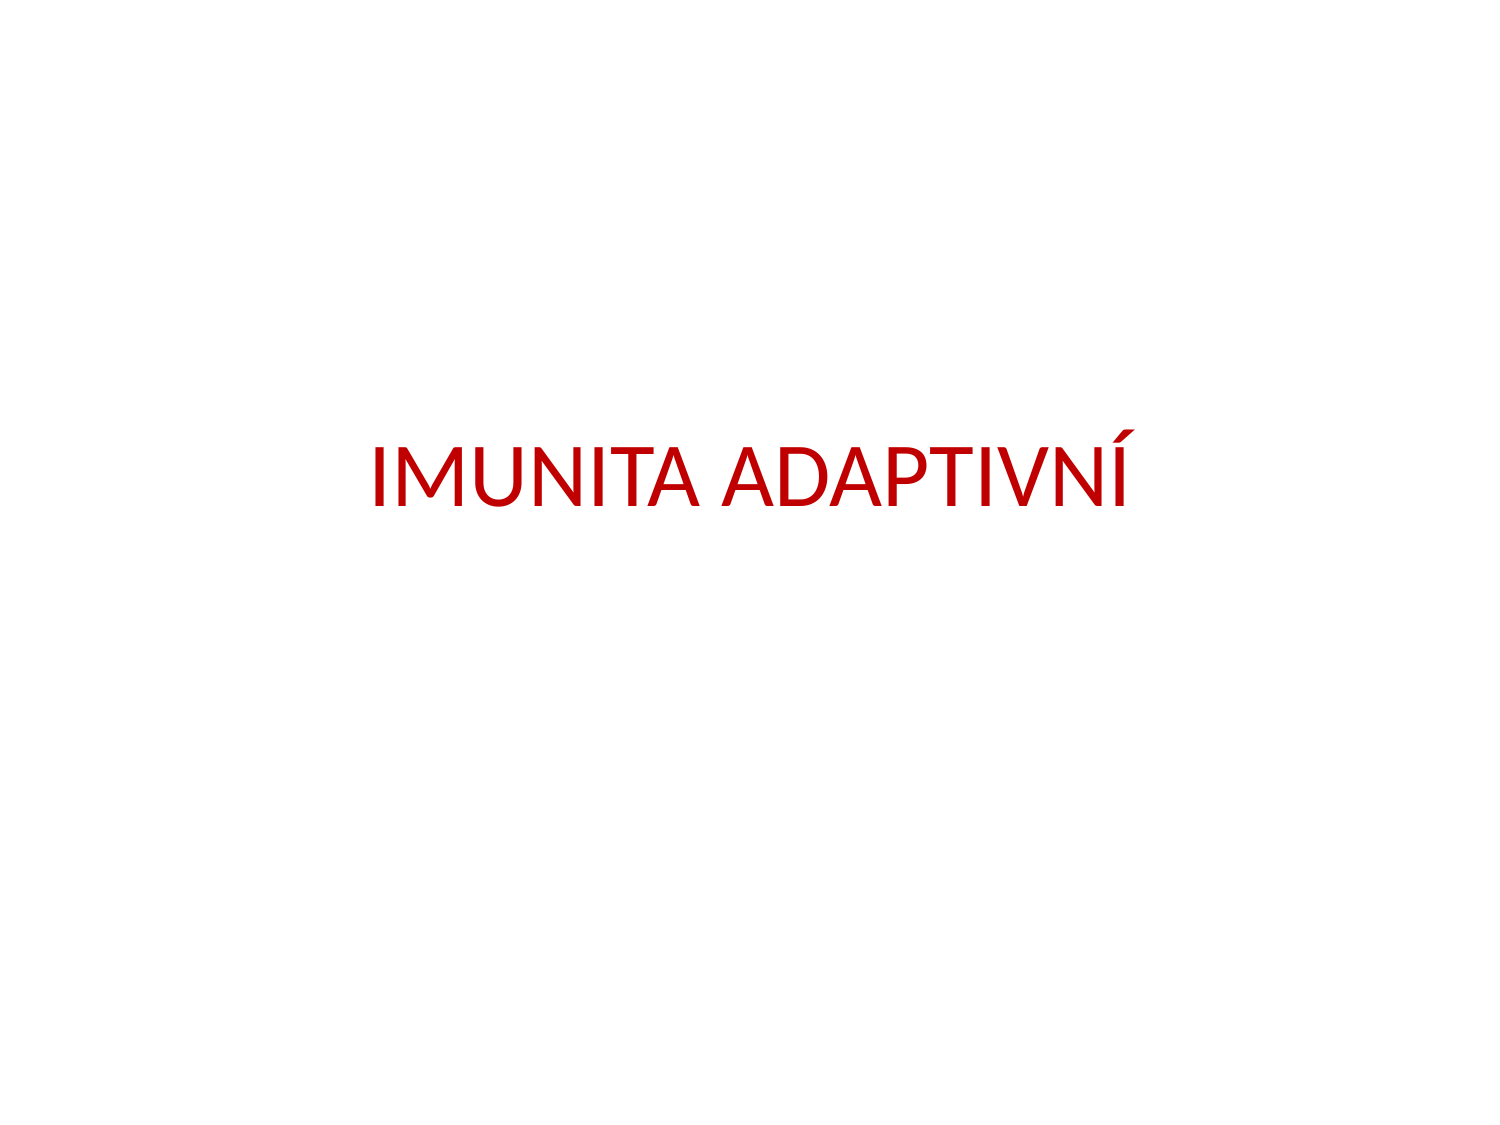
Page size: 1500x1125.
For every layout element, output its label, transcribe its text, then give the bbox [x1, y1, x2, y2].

title IMUNITA ADAPTIVNÍ [112, 349, 1388, 591]
